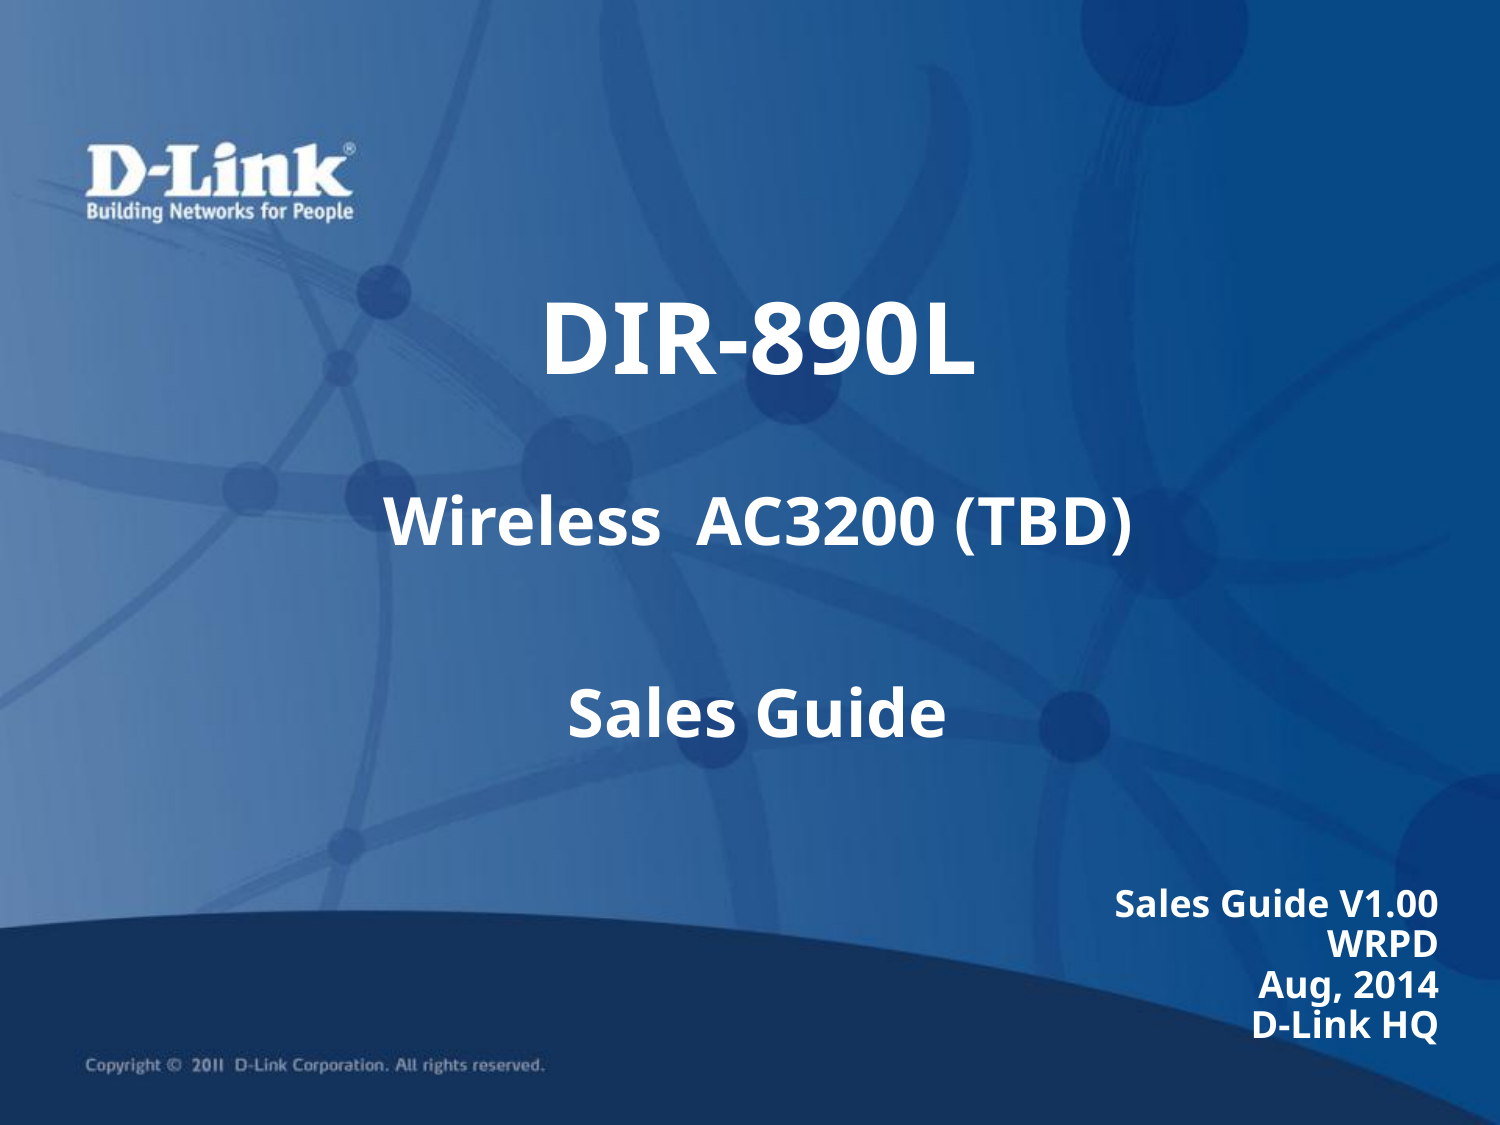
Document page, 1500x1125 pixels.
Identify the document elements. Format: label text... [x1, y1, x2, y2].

text_box Sales Guide V1.00 WRPD Aug, 2014 D-Link HQ [809, 877, 1455, 1055]
picture [0, 0, 1500, 1125]
text_box DIR-890L Wireless AC3200 (TBD) Sales Guide [50, 290, 1466, 823]
